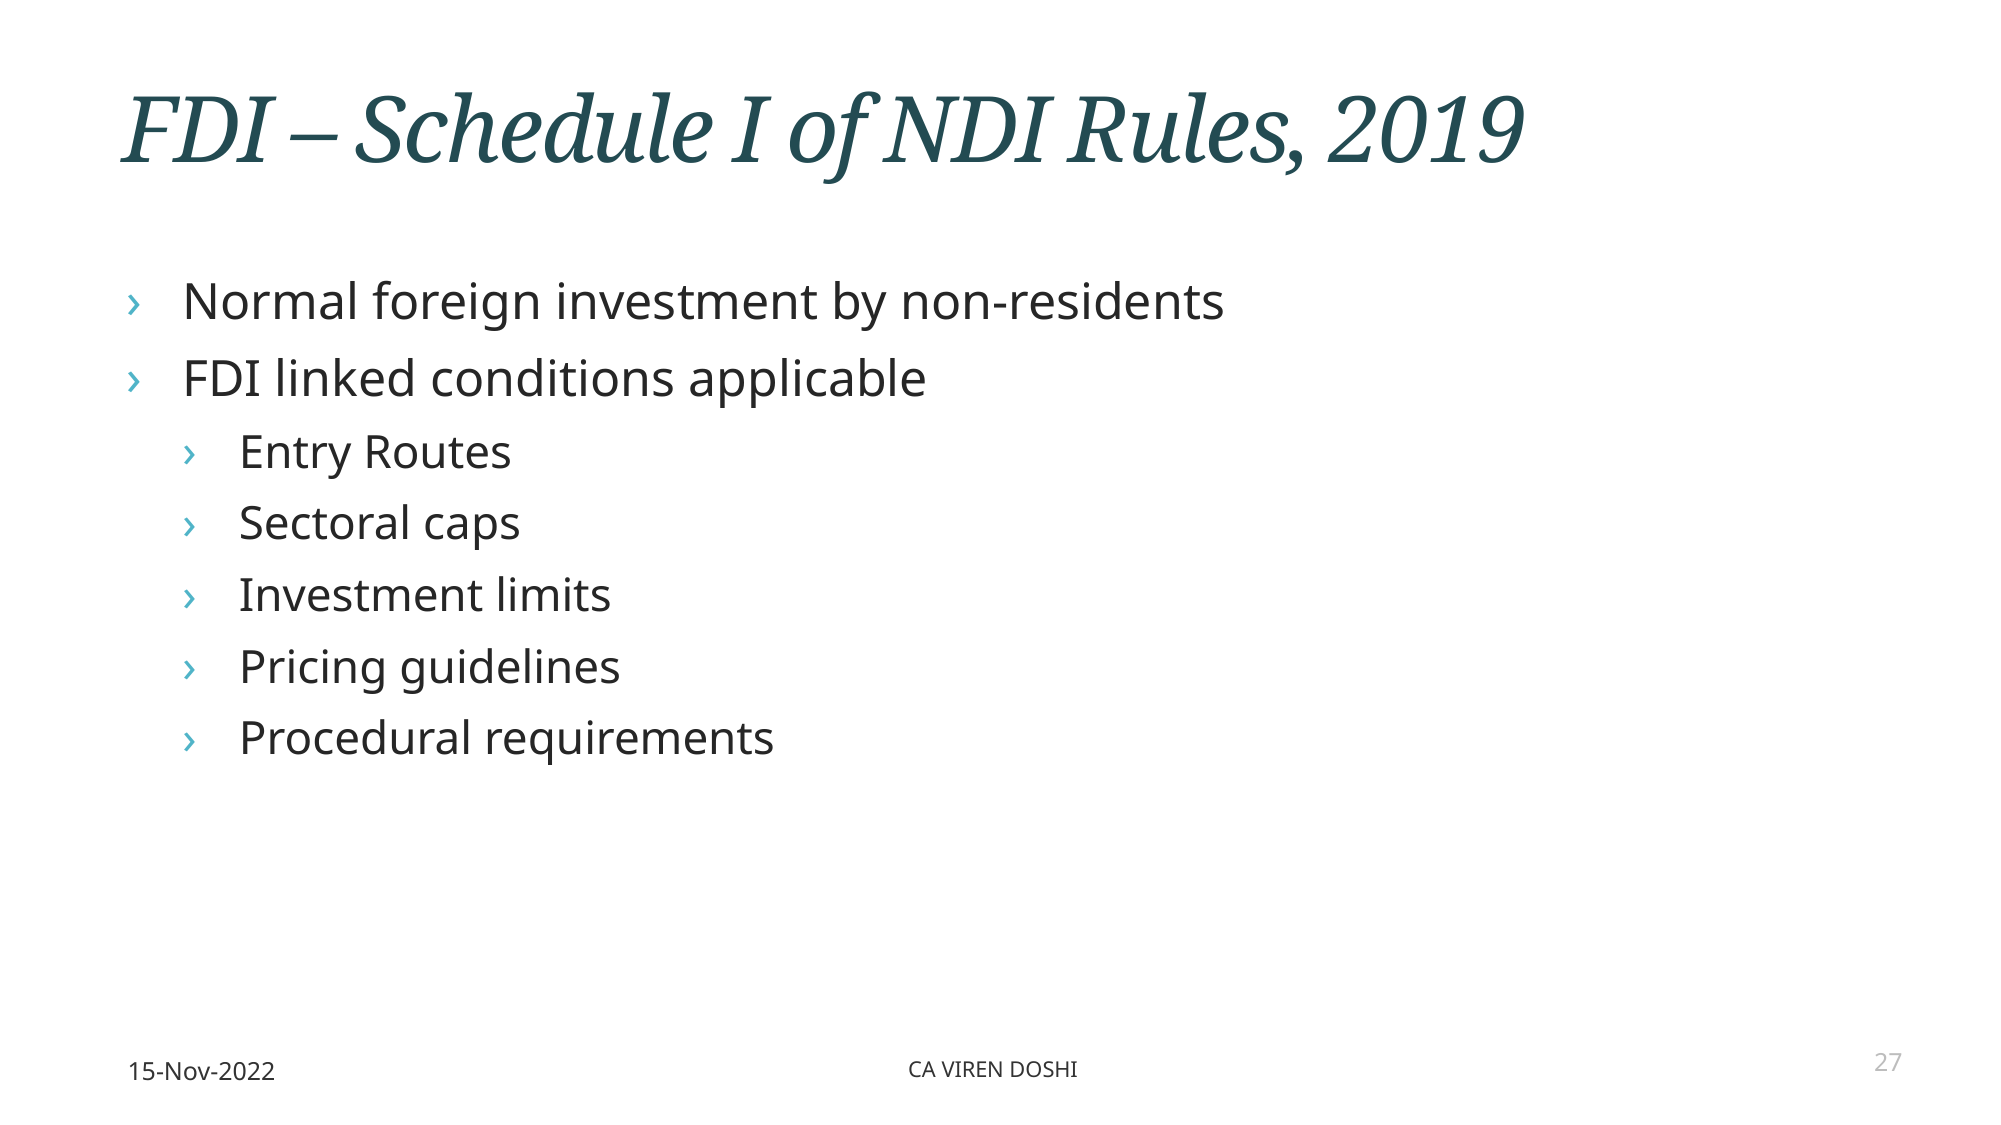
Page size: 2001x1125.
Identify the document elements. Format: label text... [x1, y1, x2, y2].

slide_number 27 [1455, 1051, 1918, 1088]
list Normal foreign investment by non-residents FDI linked conditions applicable Entry Routes Sectoral caps Investment limits Pricing guidelines Procedural requirements [111, 261, 1876, 948]
title FDI – Schedule I of NDI Rules, 2019 [107, 57, 1876, 210]
footer CA Viren Doshi [580, 1051, 1406, 1090]
slide_number 15-Nov-2022 [112, 1051, 580, 1090]
